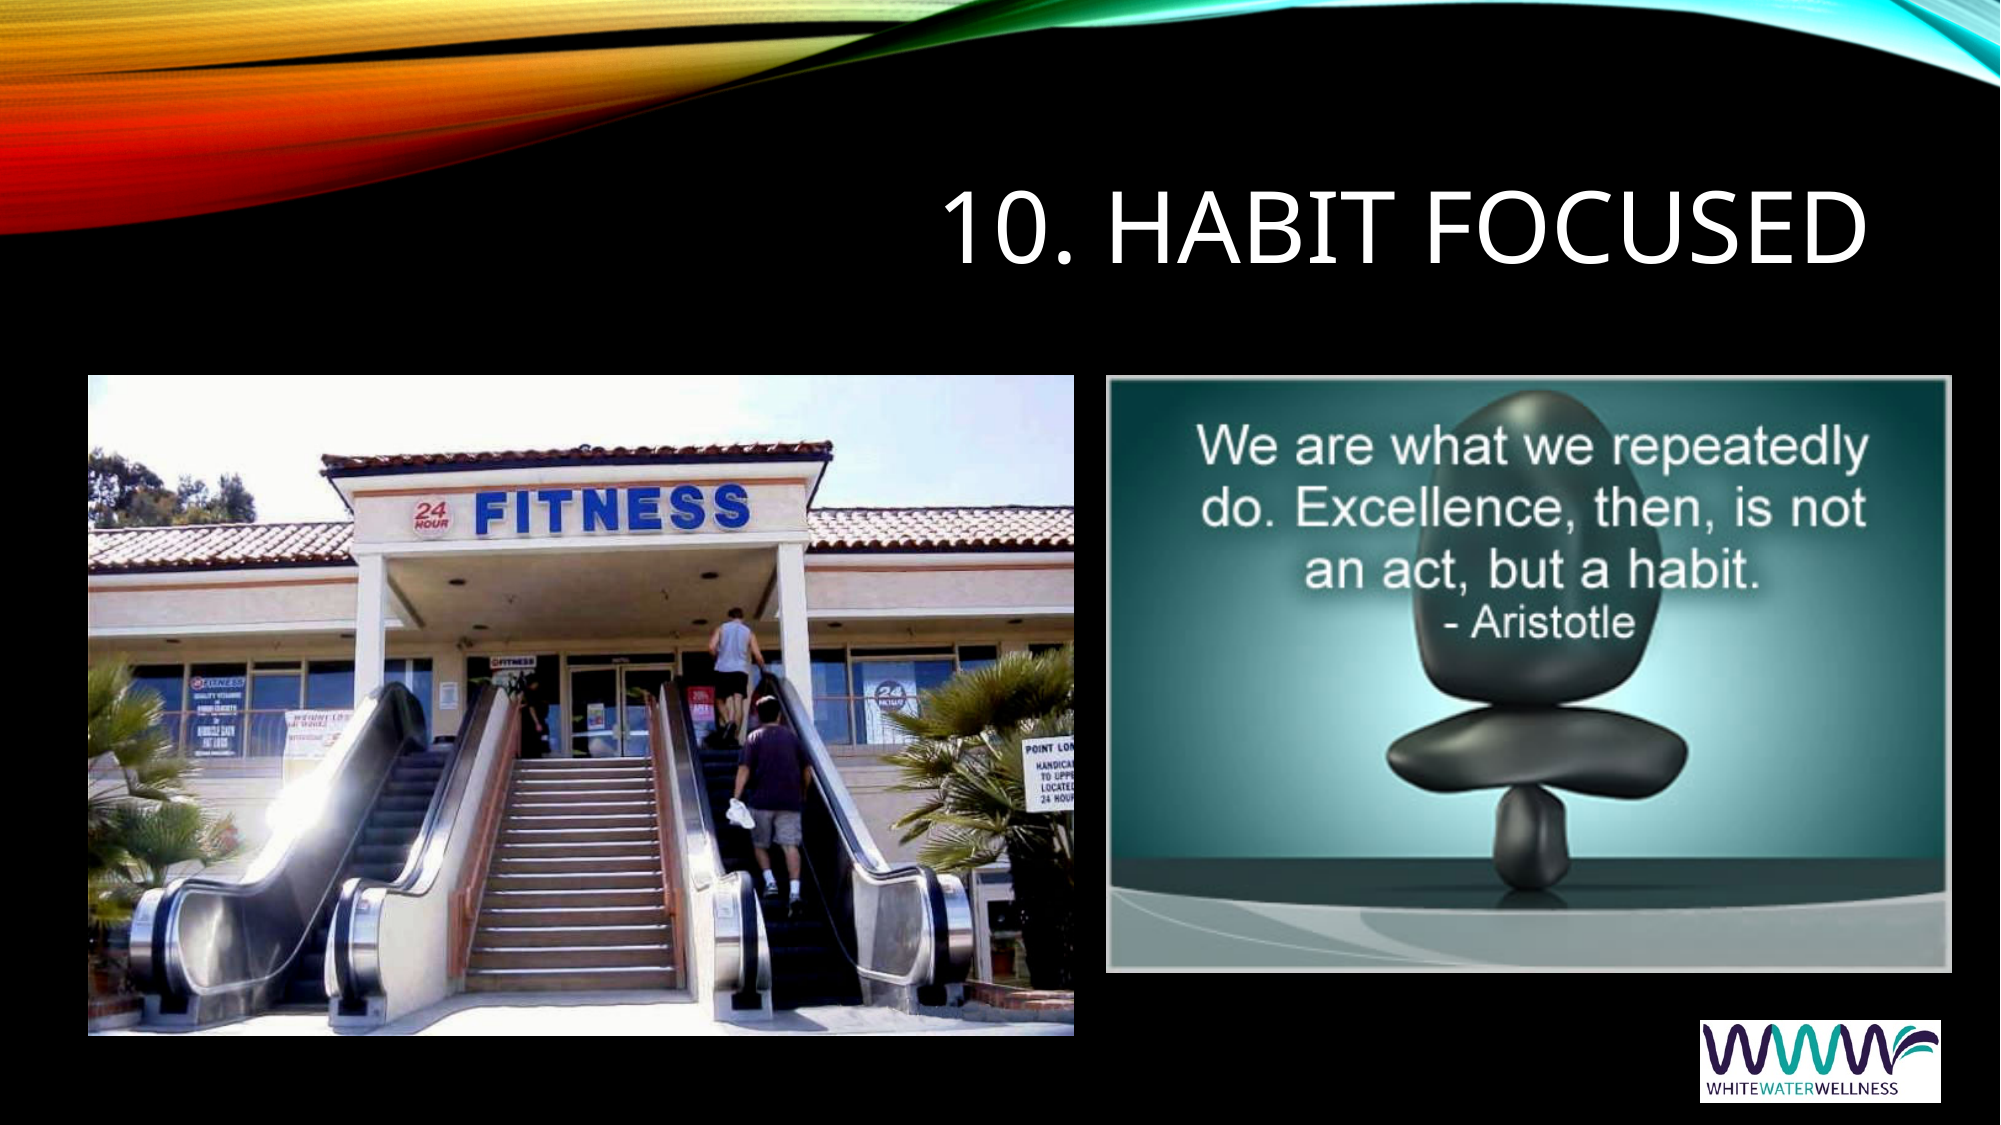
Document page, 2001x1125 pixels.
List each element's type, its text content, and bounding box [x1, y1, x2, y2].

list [88, 375, 1075, 1036]
title 10. Habit Focused [474, 125, 1888, 338]
picture [0, 0, 2000, 237]
picture [1700, 1020, 1941, 1103]
picture [1106, 375, 1953, 973]
